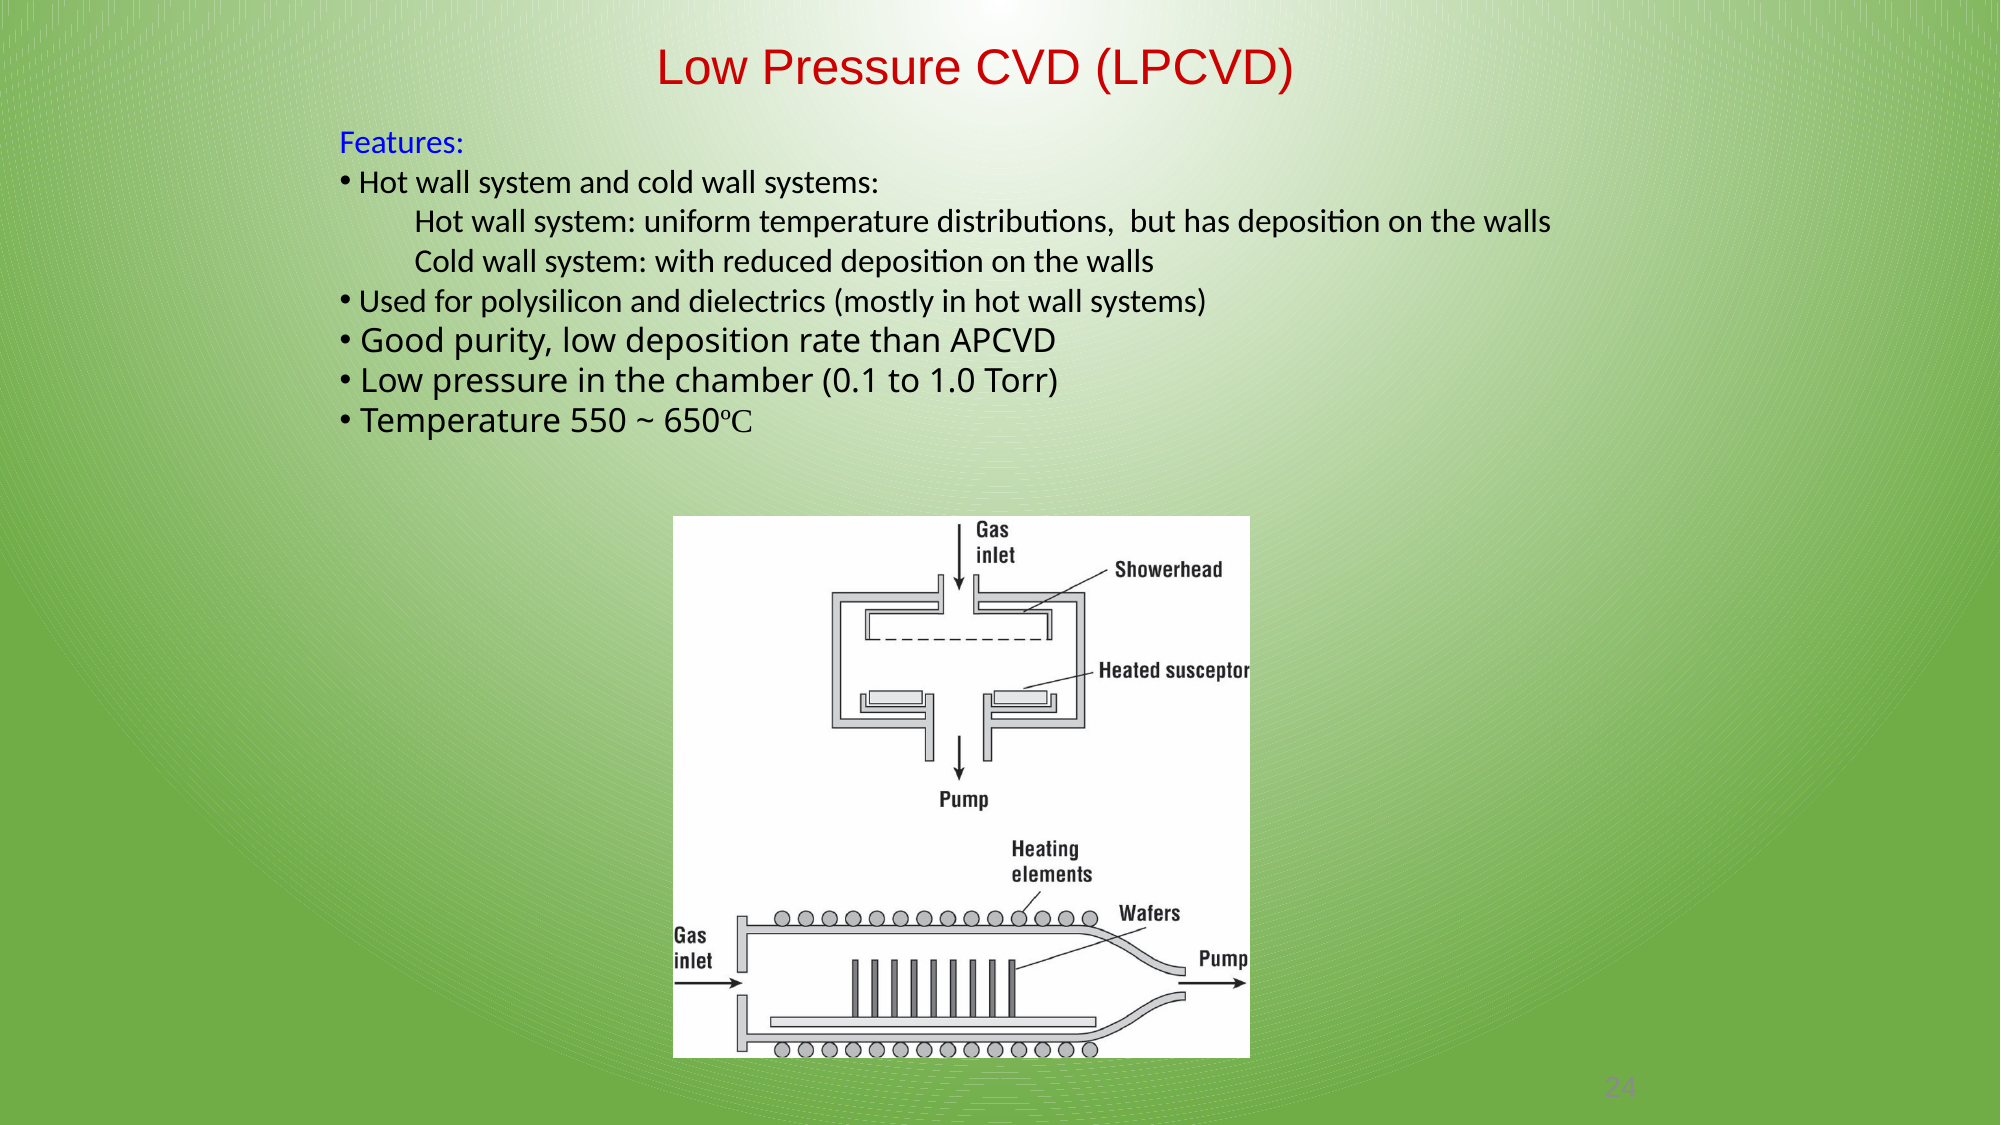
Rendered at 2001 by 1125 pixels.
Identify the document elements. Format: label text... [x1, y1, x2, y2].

text_box Low Pressure CVD (LPCVD) [358, 27, 1621, 102]
picture [673, 516, 1250, 1058]
slide_number 24 [1302, 1046, 1653, 1125]
text_box Features: Hot wall system and cold wall systems: Hot wall system: uniform temperature distributions, but has deposition on the walls Cold wall system: with reduced deposition on the walls Used for polysilicon and dielectrics (mostly in hot wall systems) Good purity, low deposition rate than APCVD Low pressure in the chamber (0.1 to 1.0 Torr) Temperature 550 ~ 650ºC [324, 112, 1635, 447]
